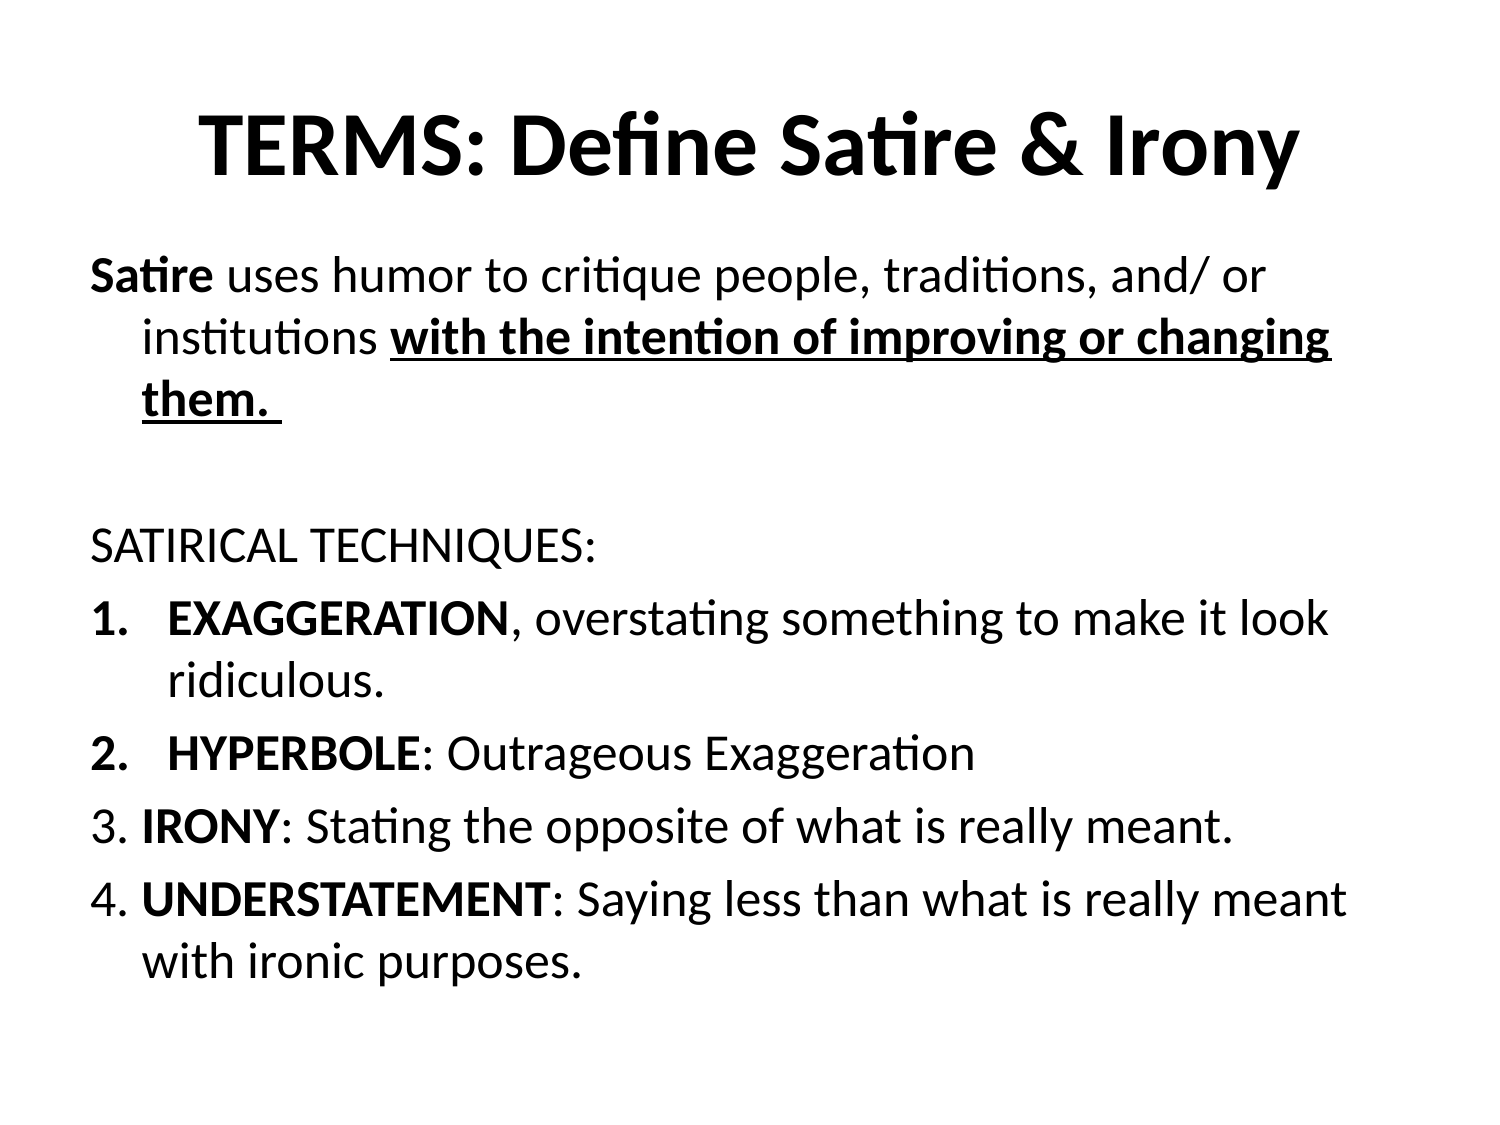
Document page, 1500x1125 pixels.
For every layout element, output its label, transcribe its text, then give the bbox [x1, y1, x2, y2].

list Satire uses humor to critique people, traditions, and/ or institutions with the intention of improving or changing them. SATIRICAL TECHNIQUES: EXAGGERATION, overstating something to make it look ridiculous. HYPERBOLE: Outrageous Exaggeration 3. IRONY: Stating the opposite of what is really meant. 4. UNDERSTATEMENT: Saying less than what is really meant with ironic purposes. [75, 232, 1425, 1005]
title TERMS: Define Satire & Irony [75, 45, 1425, 232]
